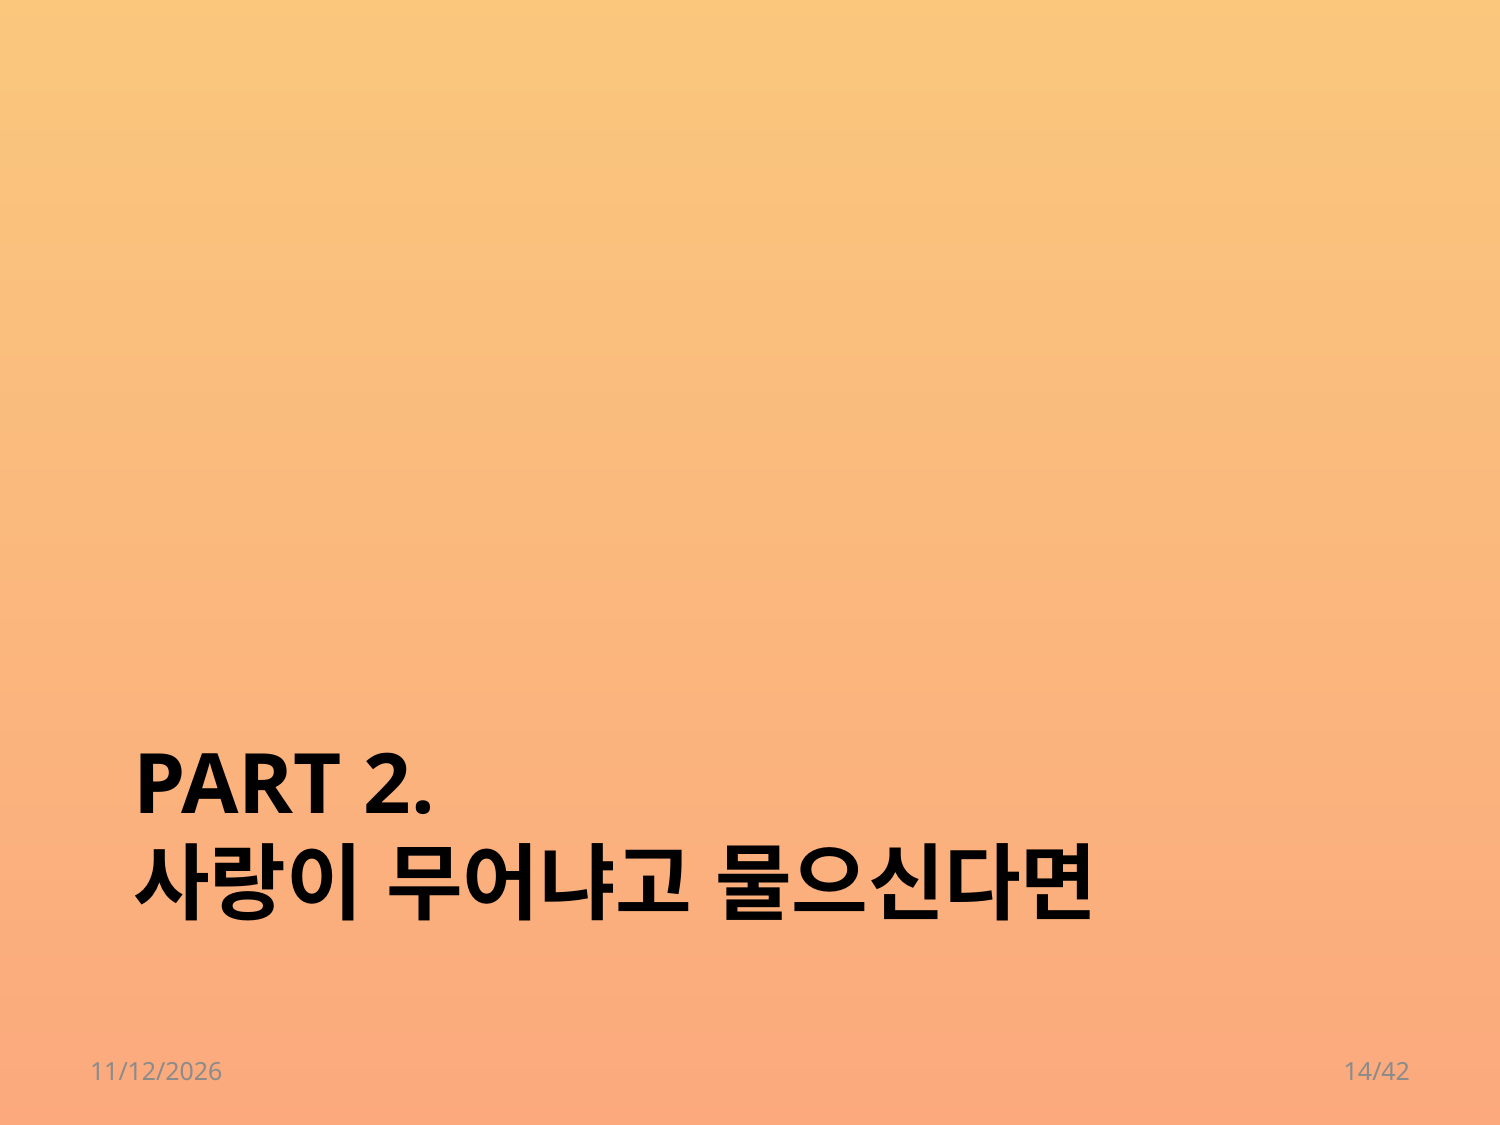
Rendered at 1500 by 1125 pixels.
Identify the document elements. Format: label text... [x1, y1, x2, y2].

title PART 2. 사랑이 무어냐고 물으신다면 [118, 722, 1394, 947]
slide_number 14/42 [1074, 1042, 1425, 1103]
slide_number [75, 1042, 425, 1103]
